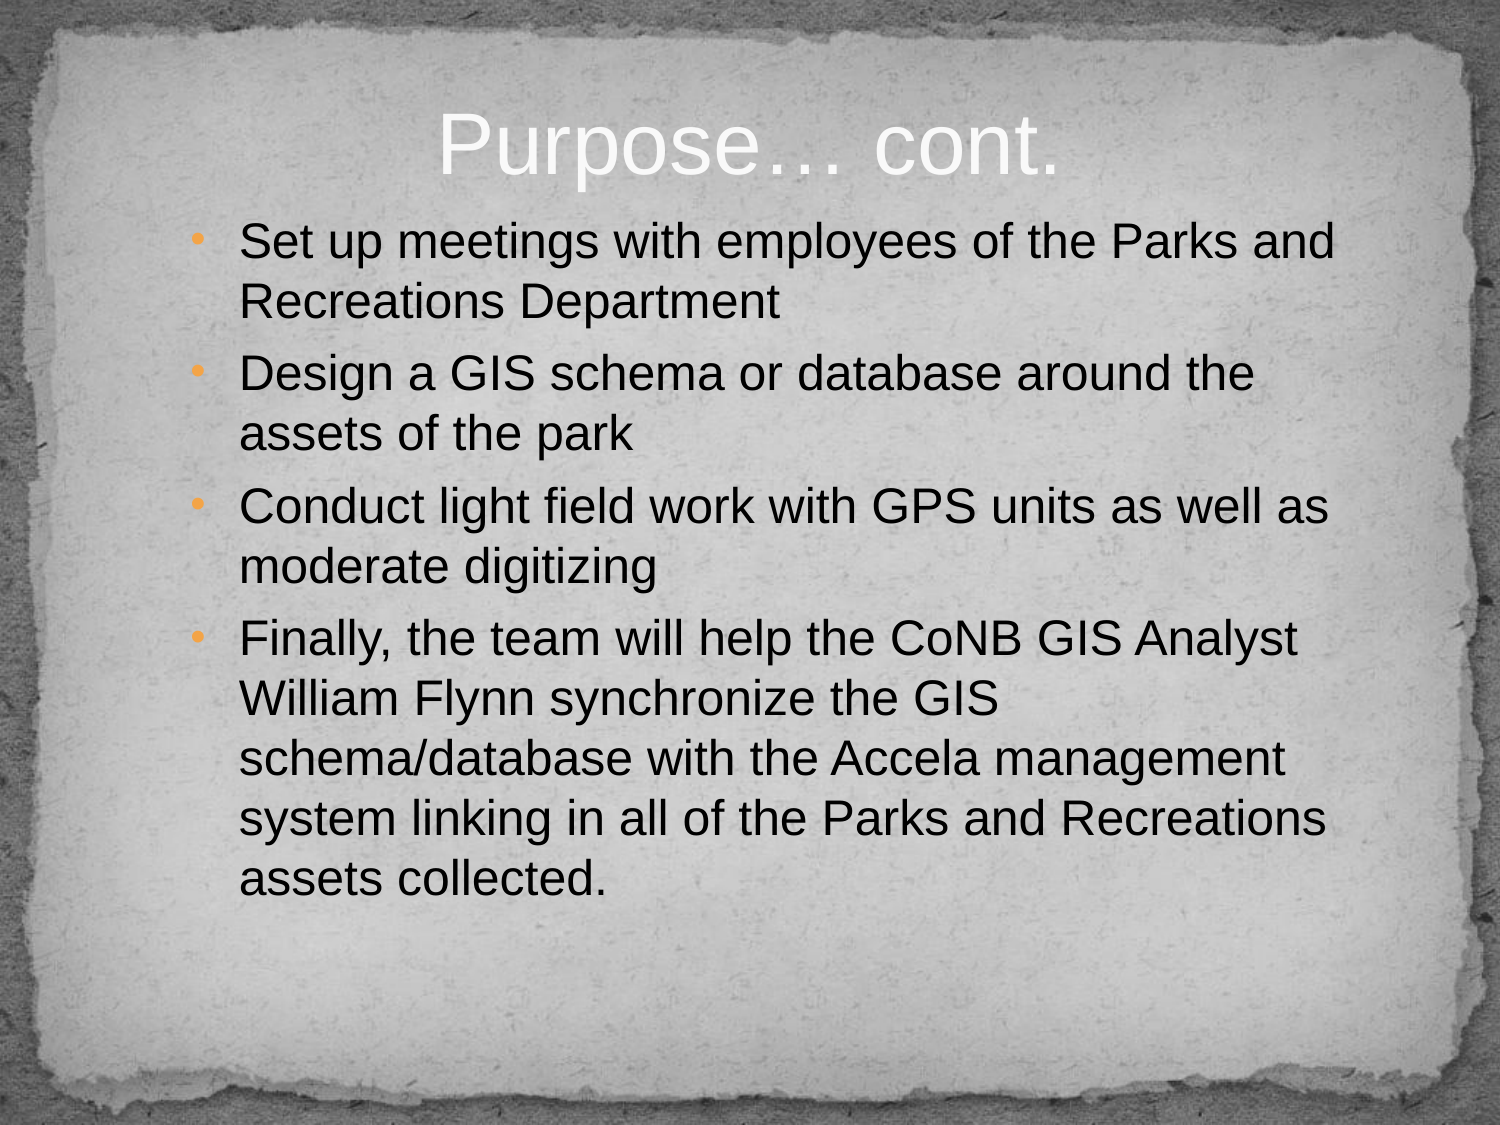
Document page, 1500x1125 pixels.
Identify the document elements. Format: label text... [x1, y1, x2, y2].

title Purpose… cont. [75, 0, 1425, 200]
picture [0, 0, 1500, 1125]
list Set up meetings with employees of the Parks and Recreations Department Design a GIS schema or database around the assets of the park Conduct light field work with GPS units as well as moderate digitizing Finally, the team will help the CoNB GIS Analyst William Flynn synchronize the GIS schema/database with the Accela management system linking in all of the Parks and Recreations assets collected. [118, 200, 1382, 914]
